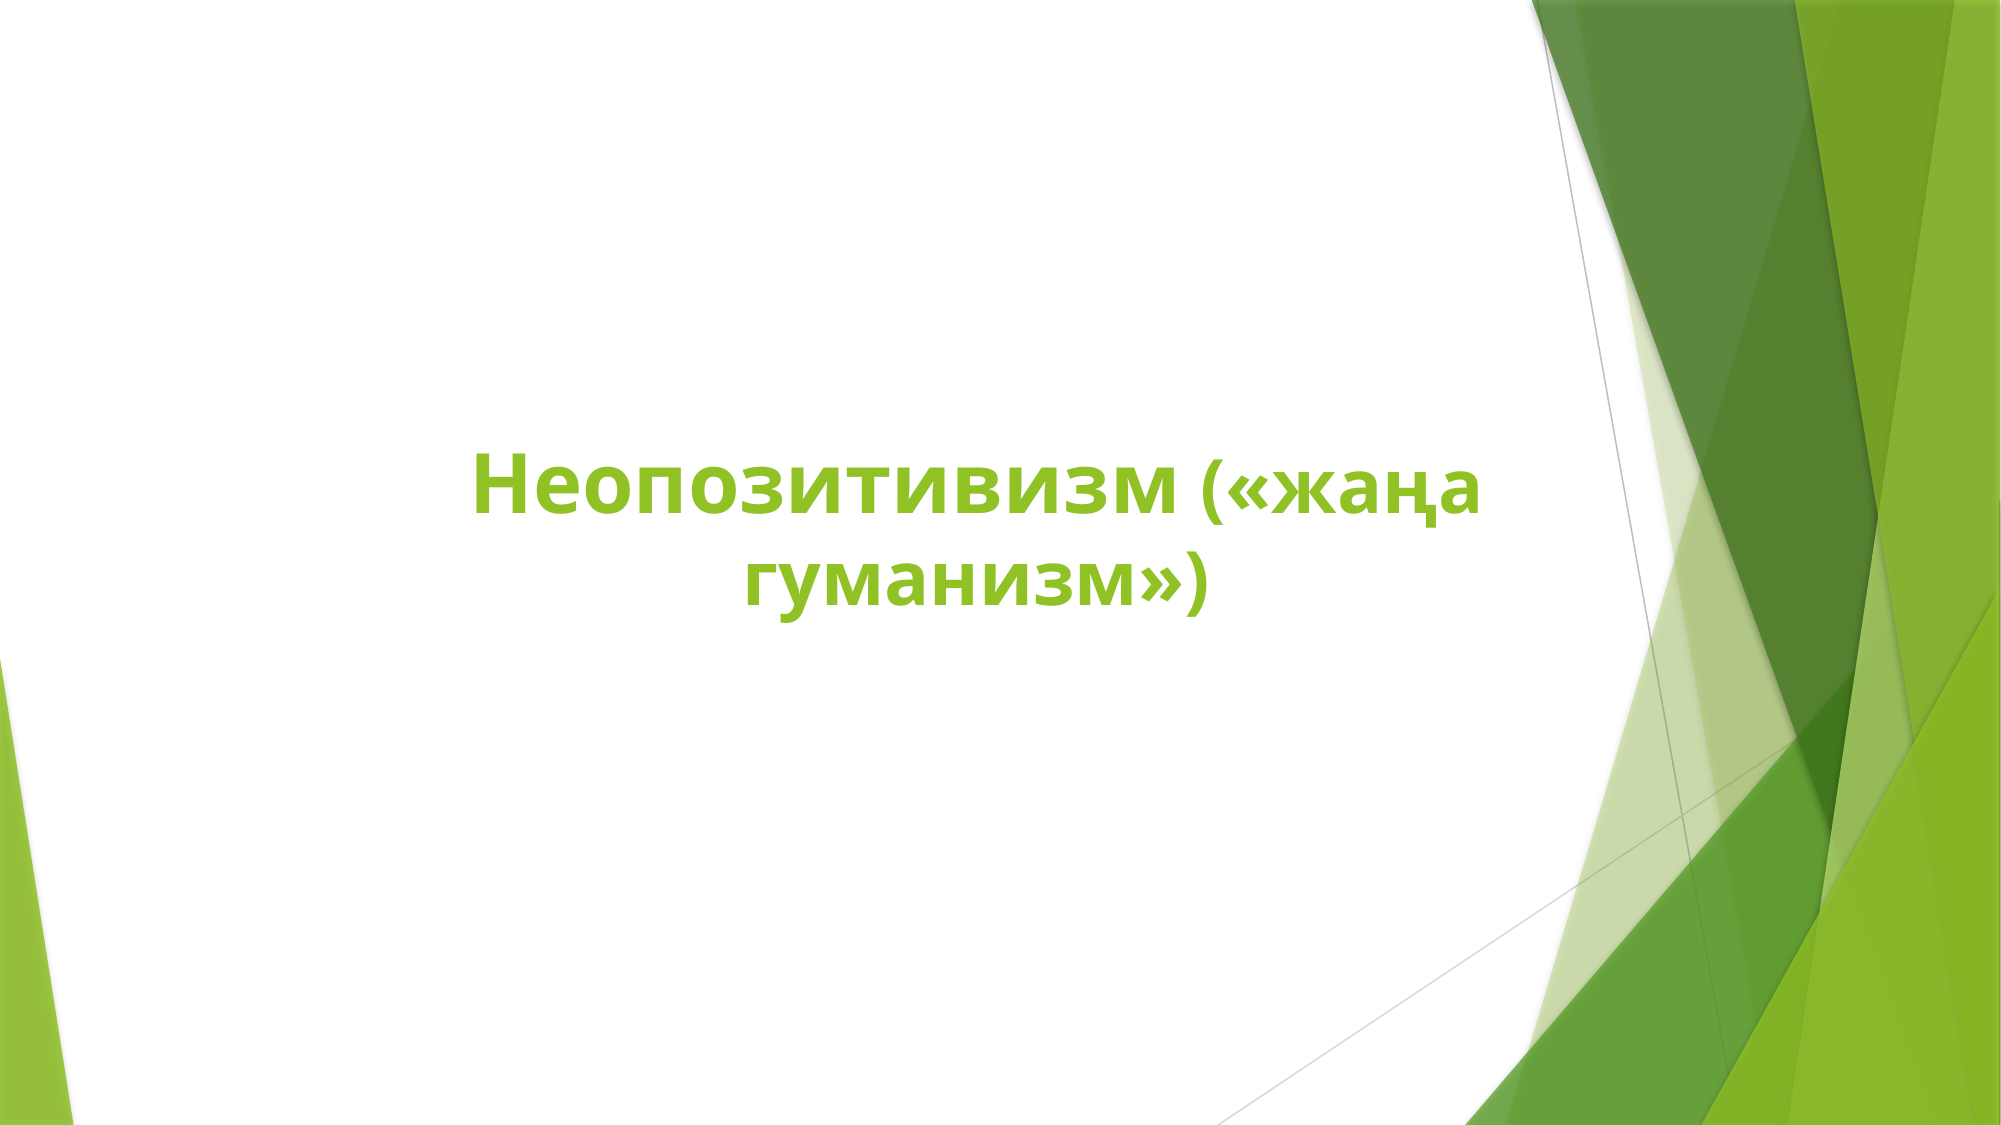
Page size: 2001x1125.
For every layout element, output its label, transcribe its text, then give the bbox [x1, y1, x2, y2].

title Неопозитивизм («жаңа гуманизм») [271, 422, 1682, 640]
